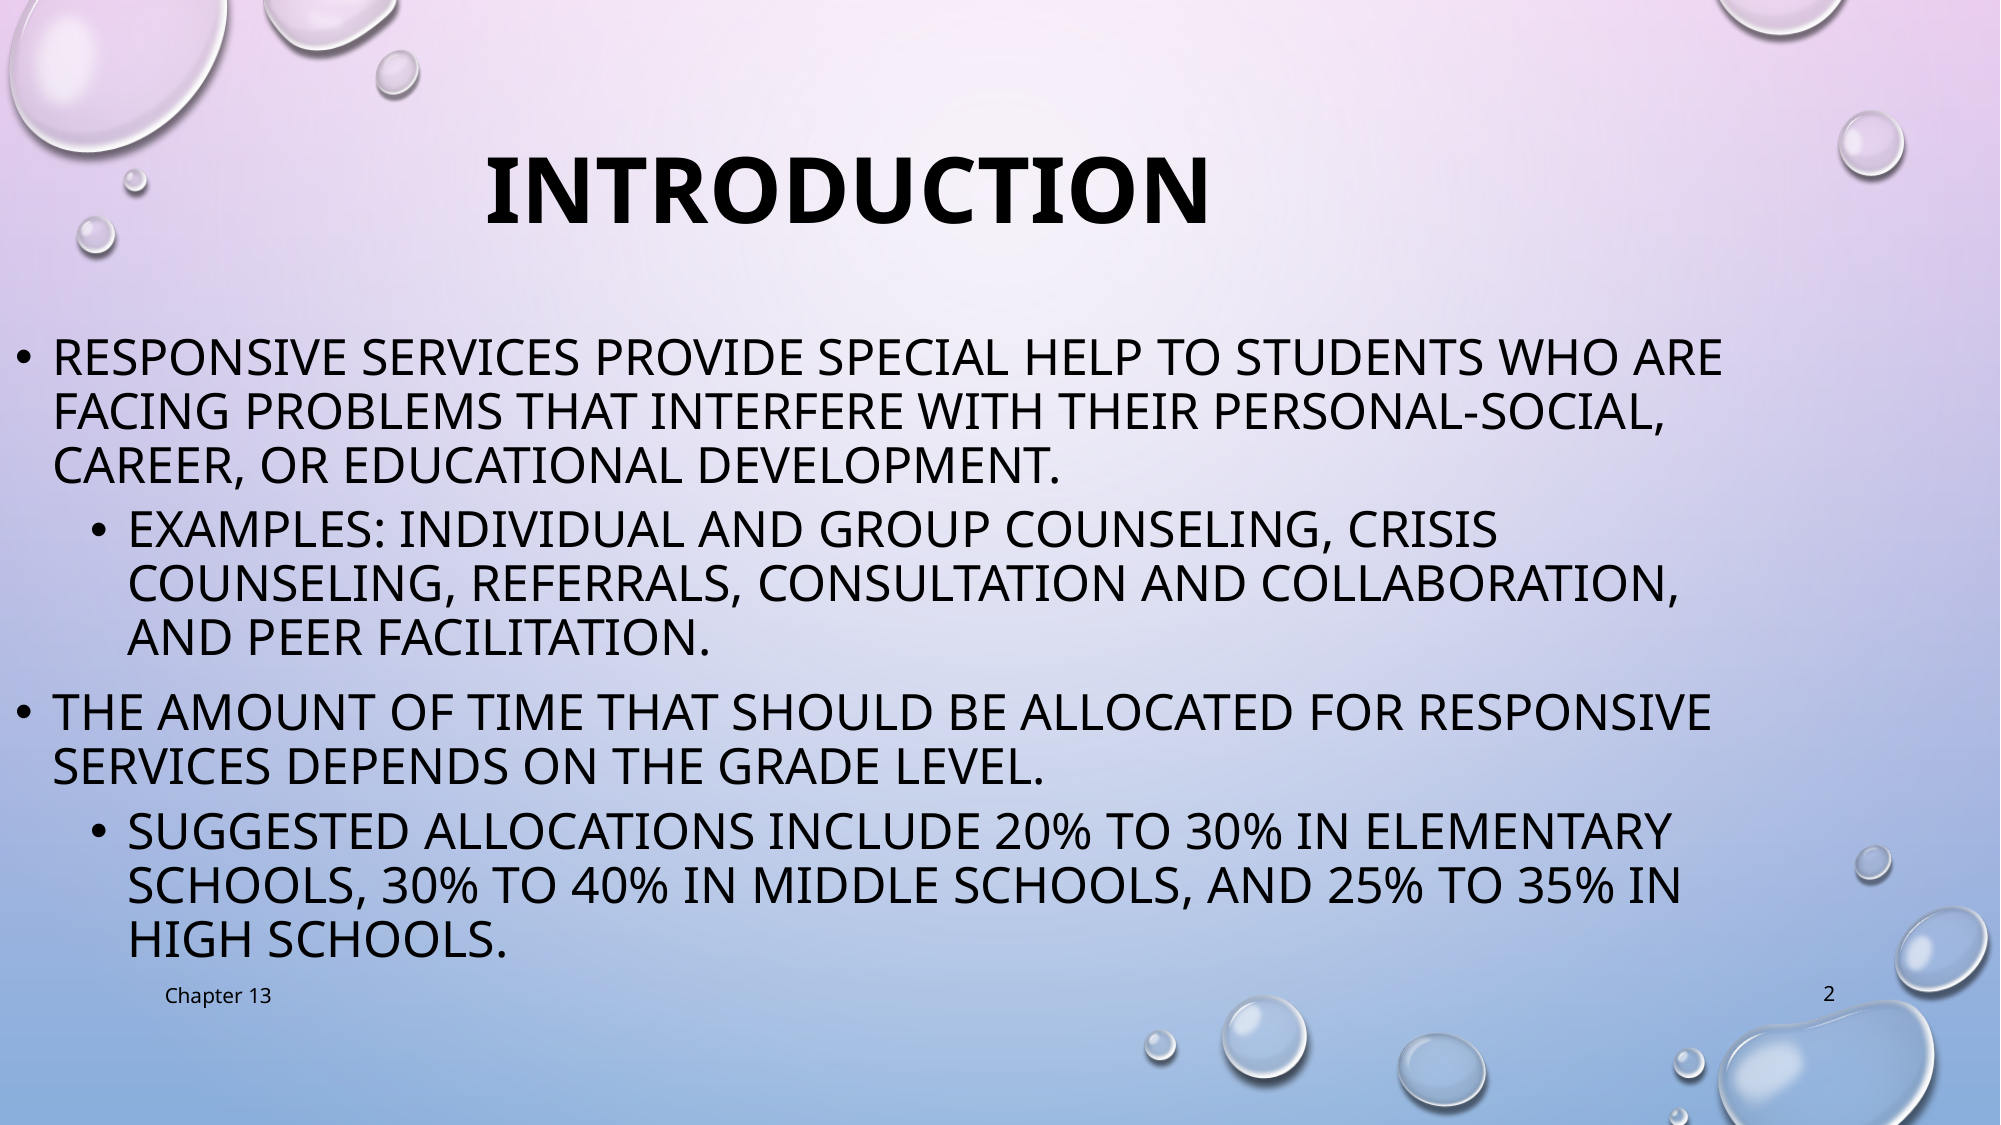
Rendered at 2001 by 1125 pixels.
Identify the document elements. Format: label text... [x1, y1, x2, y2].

title Introduction [0, 63, 1700, 324]
list Responsive services provide special help to students who are facing problems that interfere with their personal-social, career, or educational development. Examples: individual and group counseling, crisis counseling, referrals, consultation and collaboration, and peer facilitation. The amount of time that should be allocated for responsive services depends on the grade level. Suggested allocations include 20% to 30% in elementary schools, 30% to 40% in middle schools, and 25% to 35% in high schools. [0, 324, 1752, 1000]
slide_number 2 [1724, 965, 1851, 1025]
picture [0, 0, 2000, 1125]
footer Chapter 13 [149, 965, 1245, 1025]
